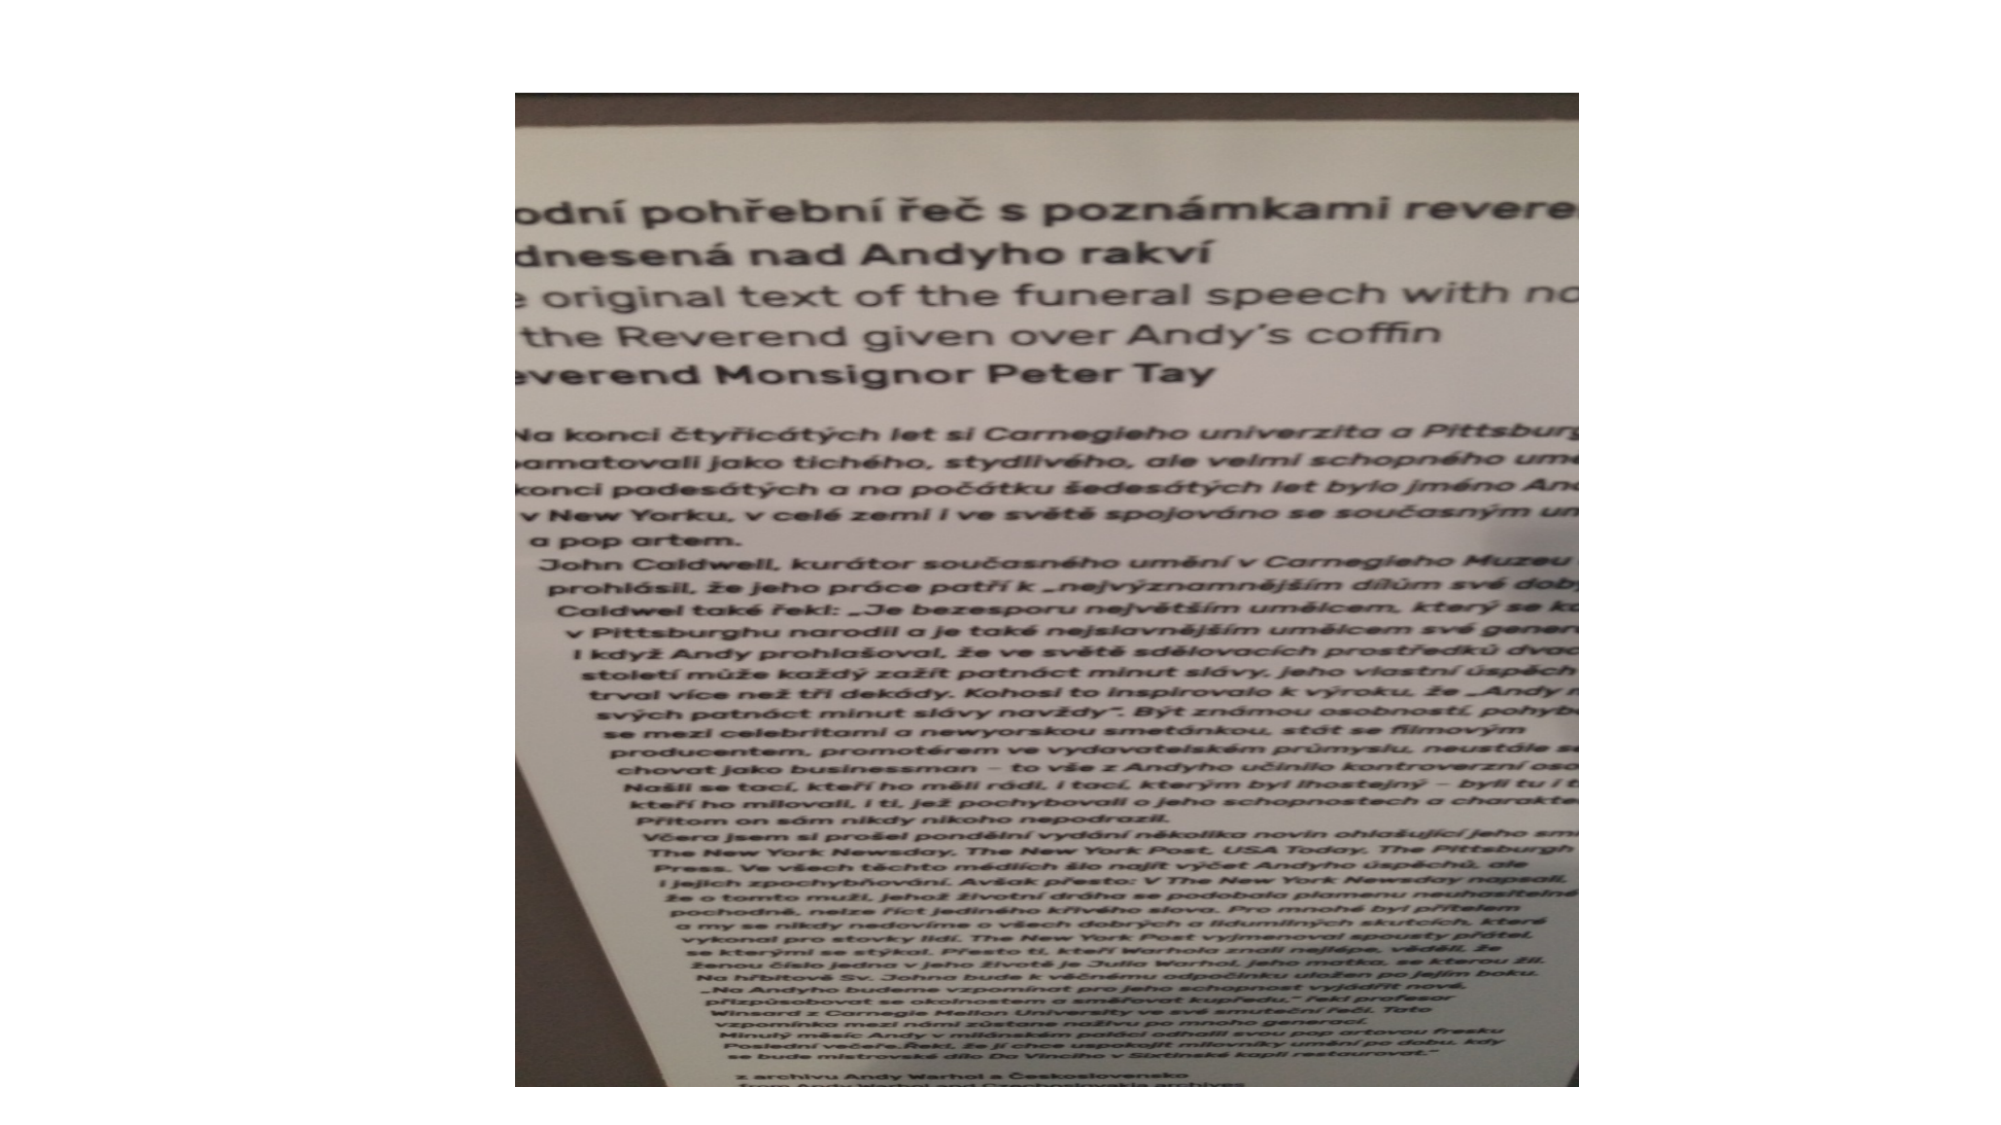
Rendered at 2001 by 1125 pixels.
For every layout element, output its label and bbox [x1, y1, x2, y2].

picture [515, 93, 549, 1086]
list [549, 57, 1545, 1122]
picture [1545, 93, 1579, 1086]
